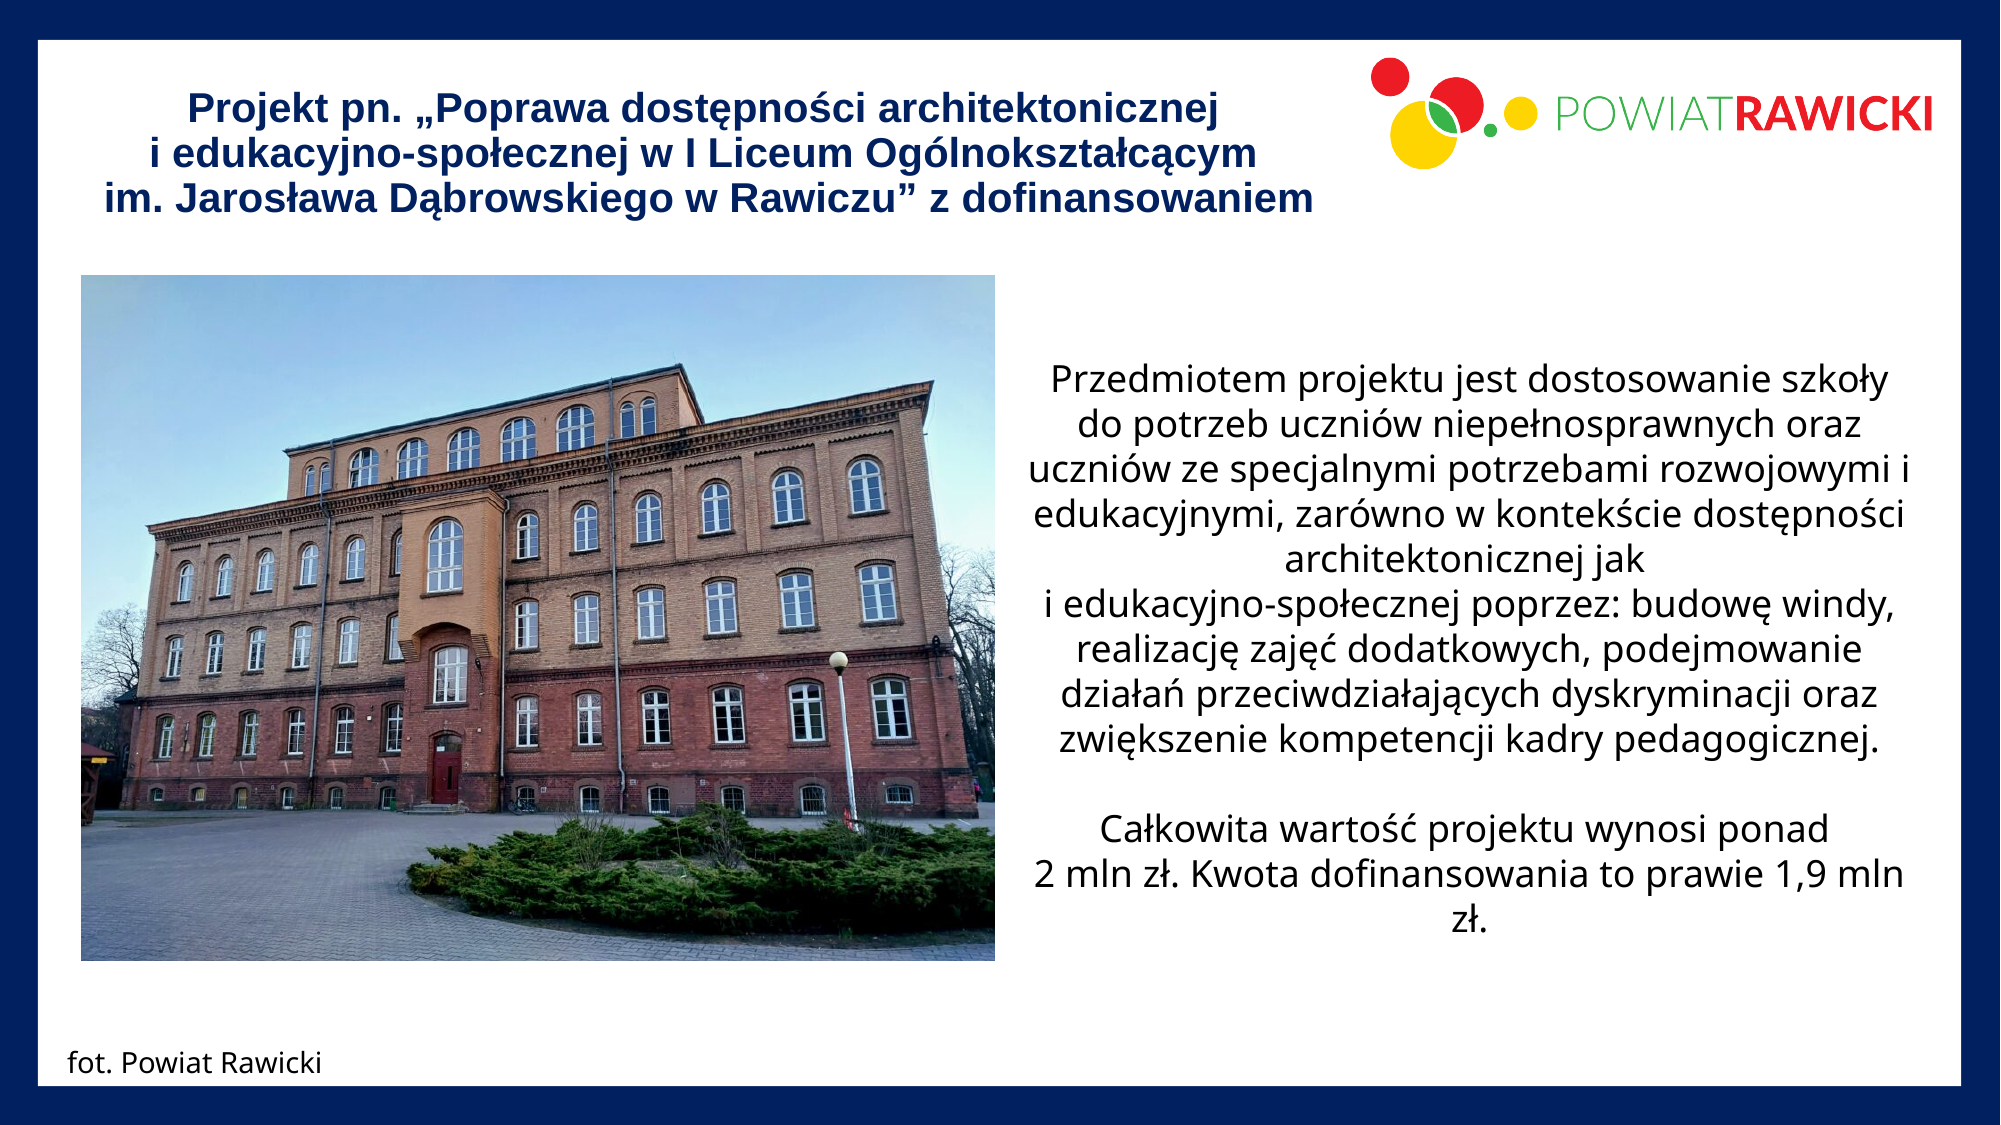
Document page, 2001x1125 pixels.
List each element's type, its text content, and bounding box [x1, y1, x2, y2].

text_box fot. Powiat Rawicki [52, 1037, 338, 1087]
picture [81, 275, 995, 961]
title Projekt pn. „Poprawa dostępności architektonicznej i edukacyjno-społecznej w I Liceum Ogólnokształcącym im. Jarosława Dąbrowskiego w Rawiczu” z dofinansowaniem [48, 71, 1370, 238]
picture [1357, 21, 1947, 206]
text_box Przedmiotem projektu jest dostosowanie szkoły do potrzeb uczniów niepełnosprawnych oraz uczniów ze specjalnymi potrzebami rozwojowymi i edukacyjnymi, zarówno w kontekście dostępności architektonicznej jak i edukacyjno-społecznej poprzez: budowę windy, realizację zajęć dodatkowych, podejmowanie działań przeciwdziałających dyskryminacji oraz zwiększenie kompetencji kadry pedagogicznej. Całkowita wartość projektu wynosi ponad 2 mln zł. Kwota dofinansowania to prawie 1,9 mln zł. [1009, 348, 1931, 948]
